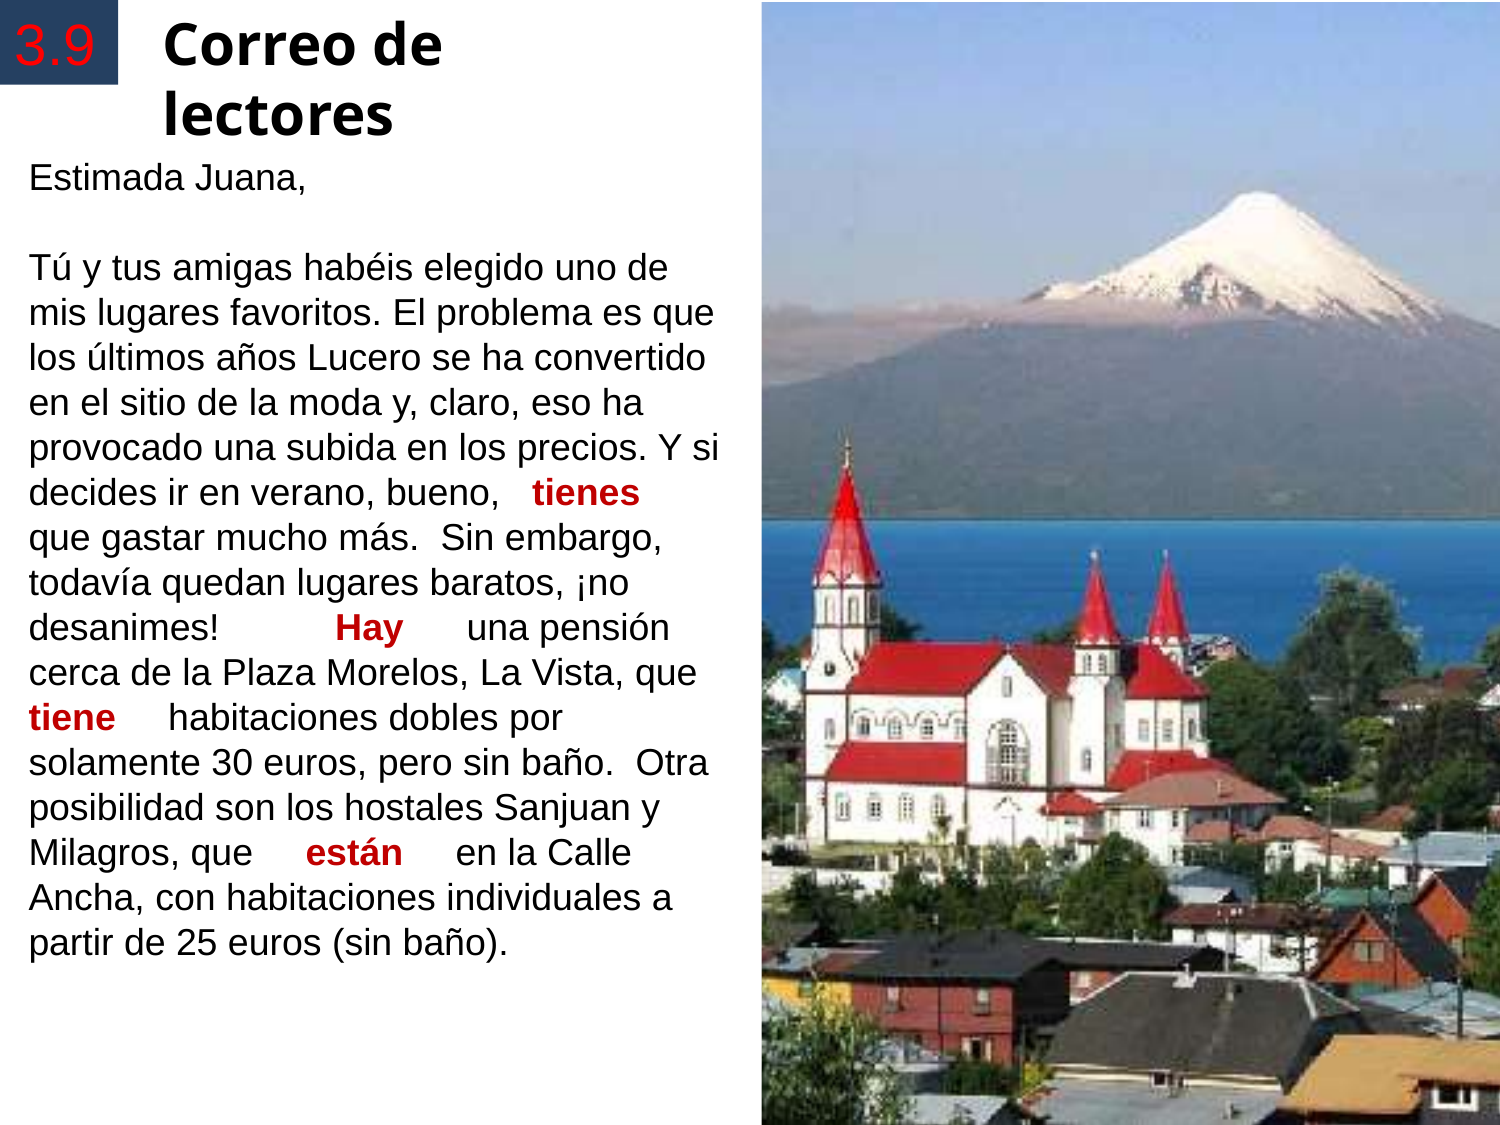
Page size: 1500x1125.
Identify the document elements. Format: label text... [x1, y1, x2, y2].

picture [761, 2, 1500, 1125]
text_box 3.9 [0, 0, 119, 85]
text_box Correo de lectores [147, 0, 691, 146]
text_box Estimada Juana, Tú y tus amigas habéis elegido uno de mis lugares favoritos. El problema es que los últimos años Lucero se ha convertido en el sitio de la moda y, claro, eso ha provocado una subida en los precios. Y si decides ir en verano, bueno, tienes que gastar mucho más. Sin embargo, todavía quedan lugares baratos, ¡no desanimes! Hay una pensión cerca de la Plaza Morelos, La Vista, que tiene habitaciones dobles por solamente 30 euros, pero sin baño. Otra posibilidad son los hostales Sanjuan y Milagros, que están en la Calle Ancha, con habitaciones individuales a partir de 25 euros (sin baño). [13, 146, 739, 971]
